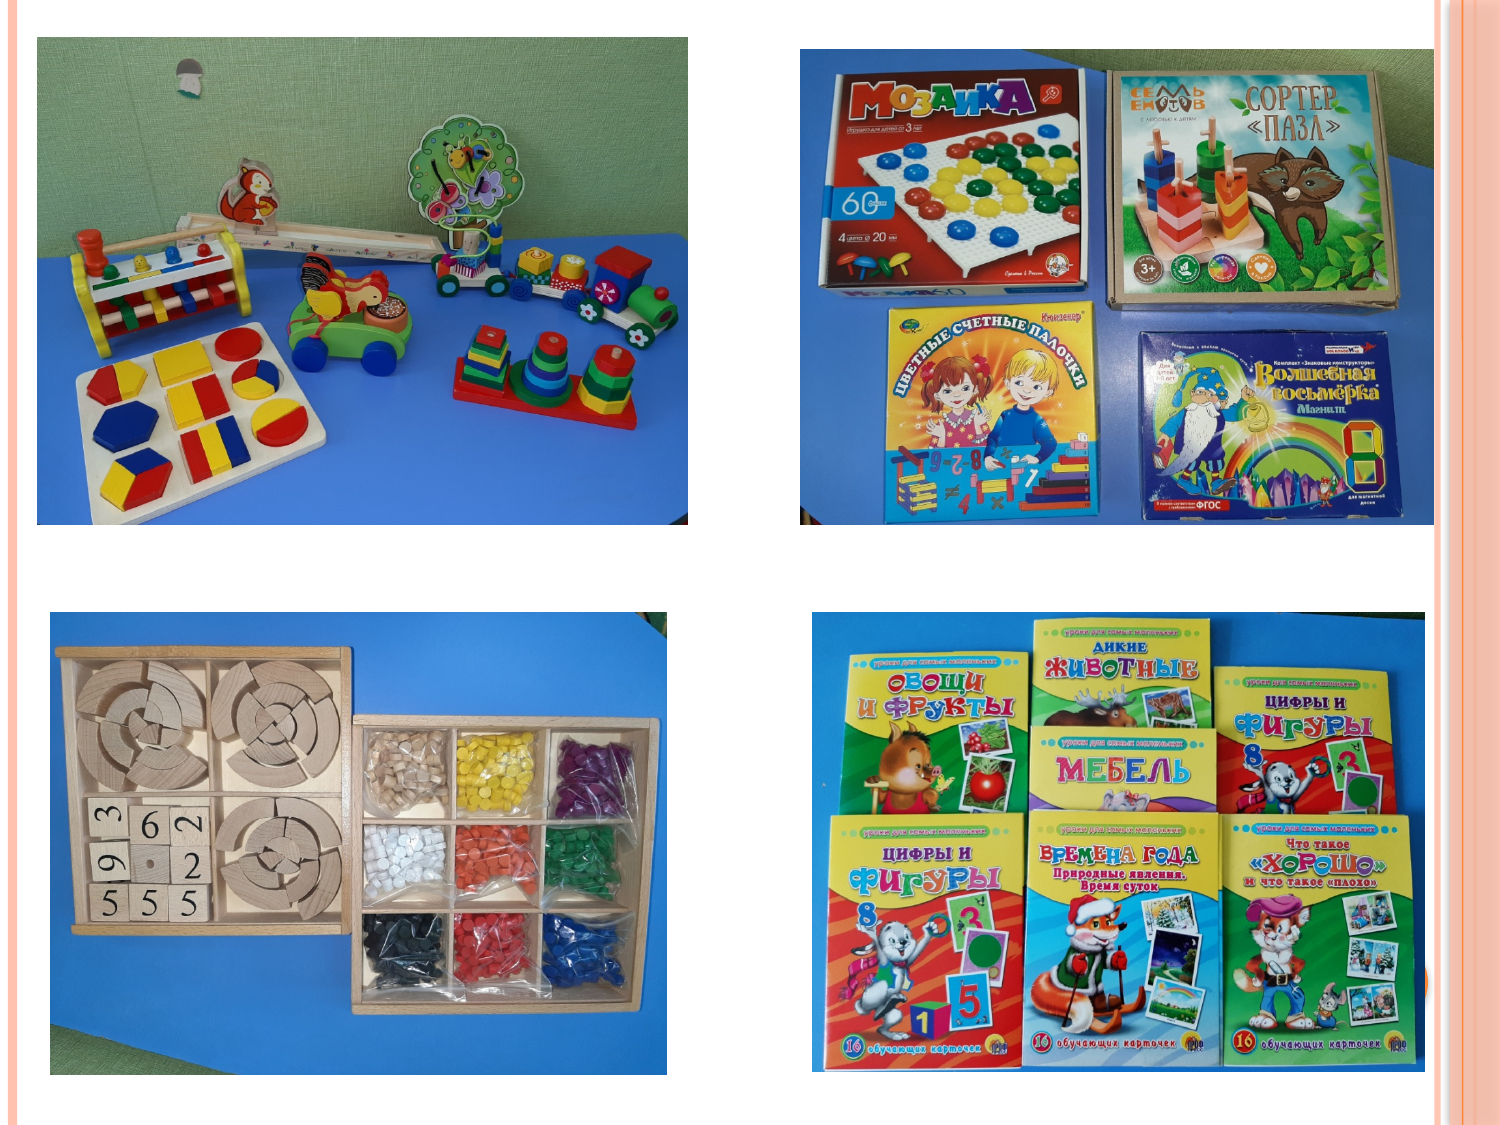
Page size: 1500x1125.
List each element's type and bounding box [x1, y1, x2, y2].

picture [36, 36, 688, 526]
picture [811, 611, 1426, 1073]
picture [49, 611, 668, 1076]
picture [799, 49, 1434, 526]
